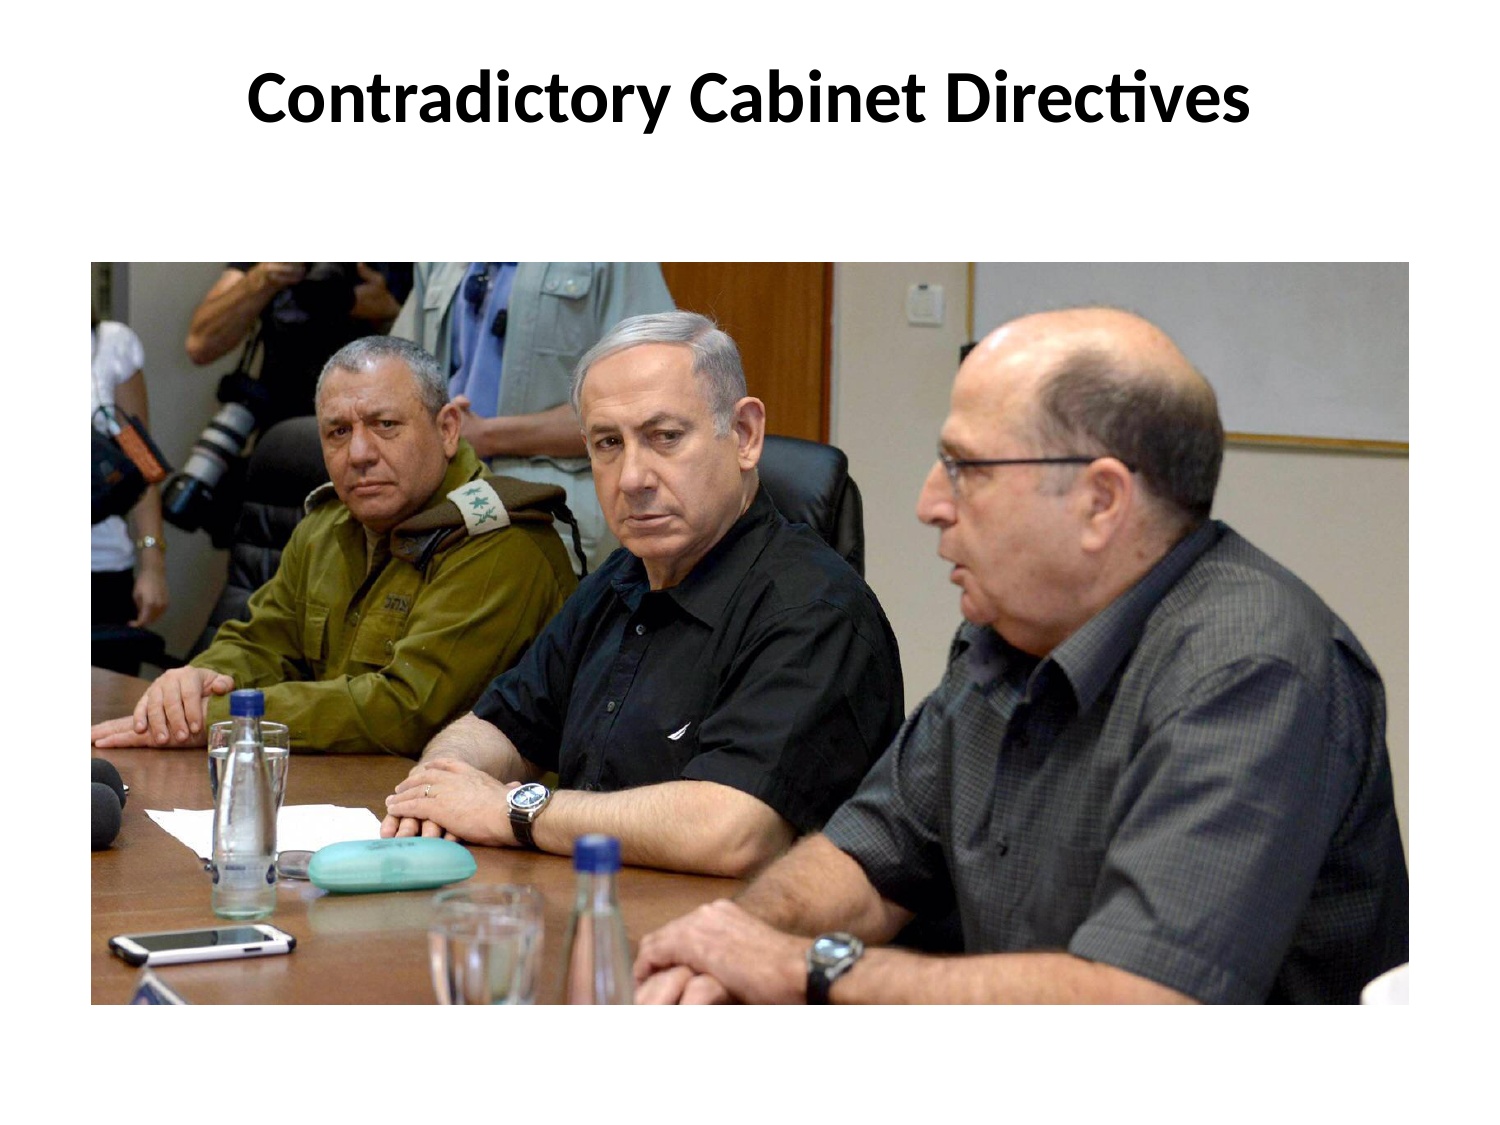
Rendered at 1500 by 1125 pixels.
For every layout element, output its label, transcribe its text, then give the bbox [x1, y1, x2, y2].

text_box Contradictory Cabinet Directives [3, 39, 1497, 178]
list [91, 262, 1409, 1006]
